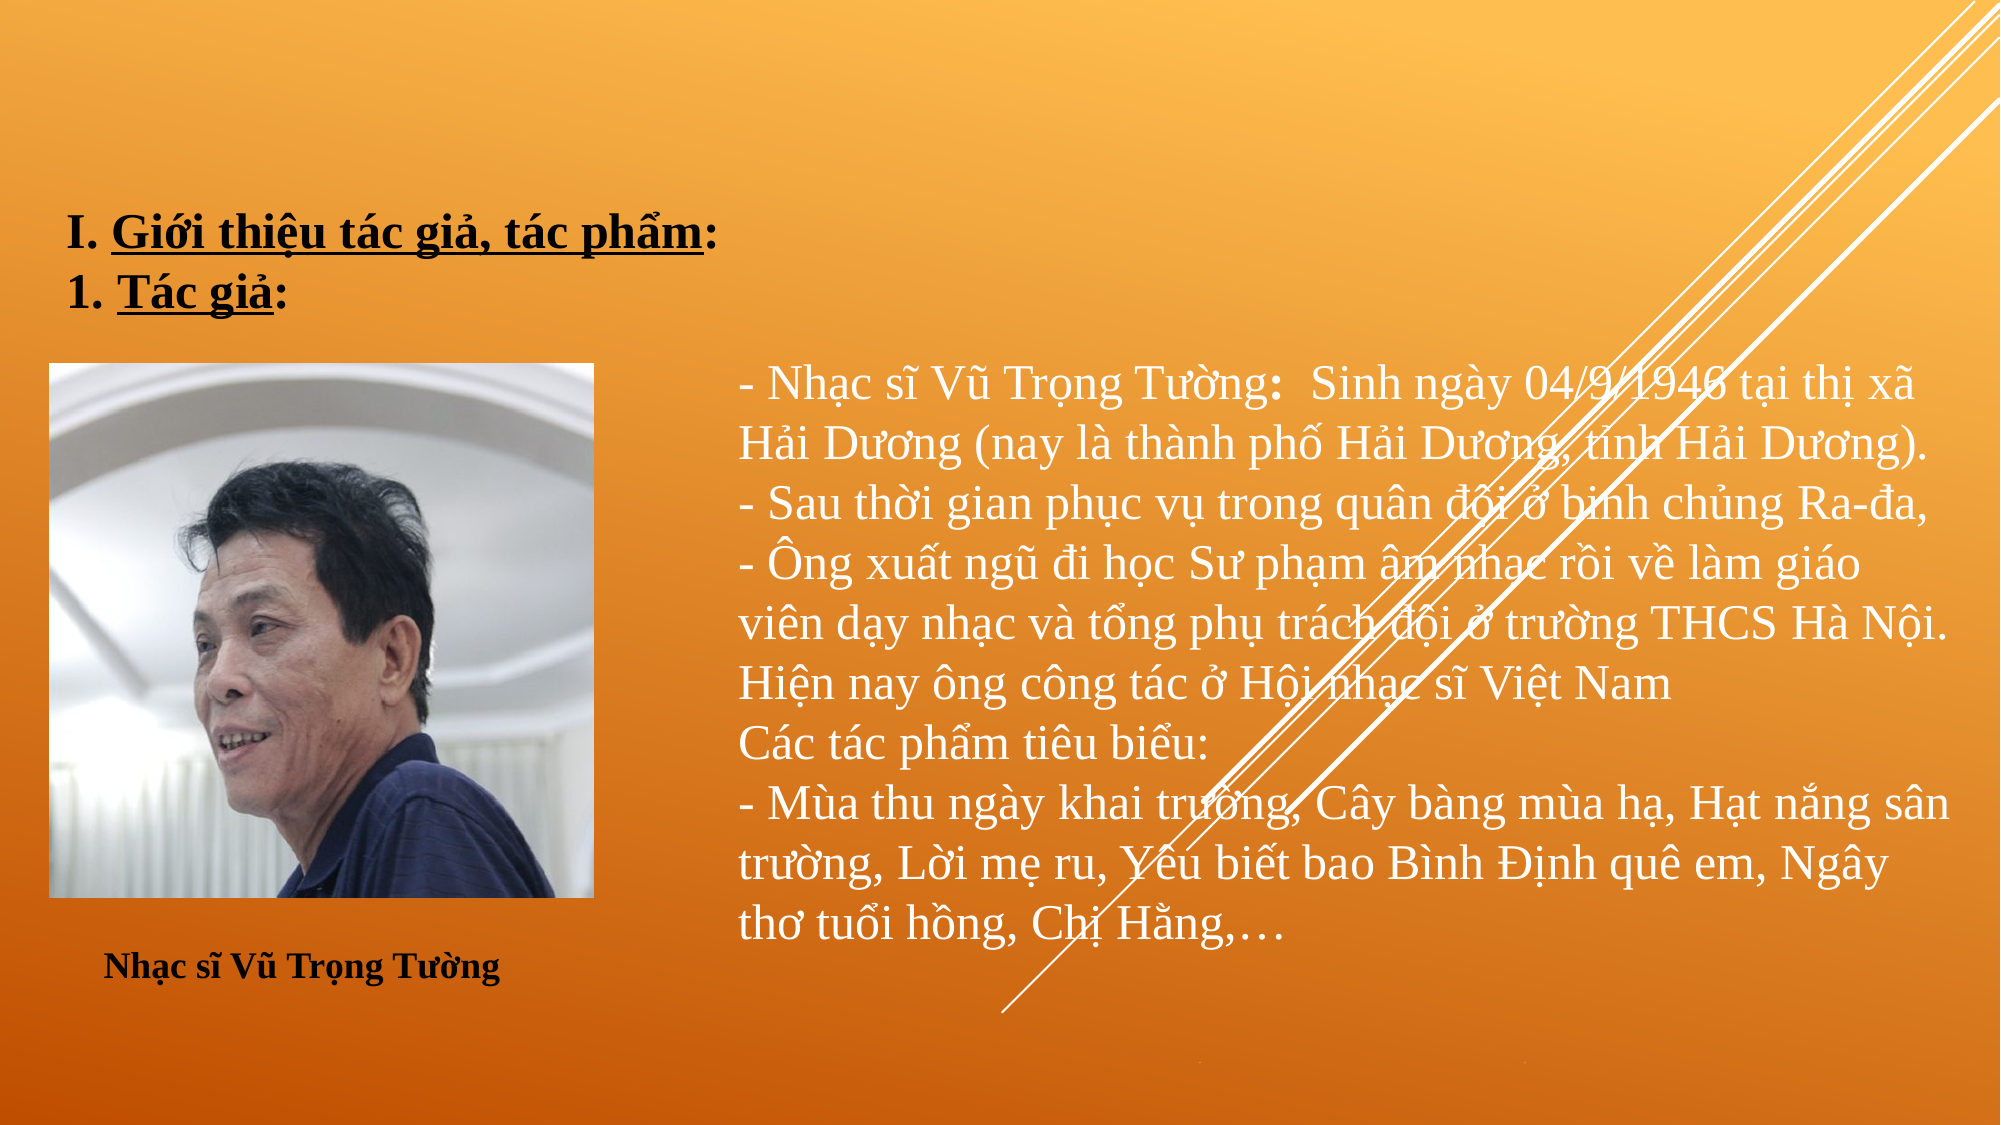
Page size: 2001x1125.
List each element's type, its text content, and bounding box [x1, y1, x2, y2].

picture [49, 363, 594, 899]
text_box - Nhạc sĩ Vũ Trọng Tường: Sinh ngày 04/9/1946 tại thị xã Hải Dương (nay là thành phố Hải Dương, tỉnh Hải Dương). - Sau thời gian phục vụ trong quân đội ở binh chủng Ra-đa, - Ông xuất ngũ đi học Sư phạm âm nhạc rồi về làm giáo viên dạy nhạc và tổng phụ trách đội ở trường THCS Hà Nội. Hiện nay ông công tác ở Hội nhạc sĩ Việt Nam Các tác phẩm tiêu biểu: - Mùa thu ngày khai trường, Cây bàng mùa hạ, Hạt nắng sân trường, Lời mẹ ru, Yêu biết bao Bình Định quê em, Ngây thơ tuổi hồng, Chị Hằng,… [723, 342, 1968, 958]
text_box I. Giới thiệu tác giả, tác phẩm: 1. Tác giả: [52, 191, 736, 327]
text_box Nhạc sĩ Vũ Trọng Tường [88, 933, 516, 993]
